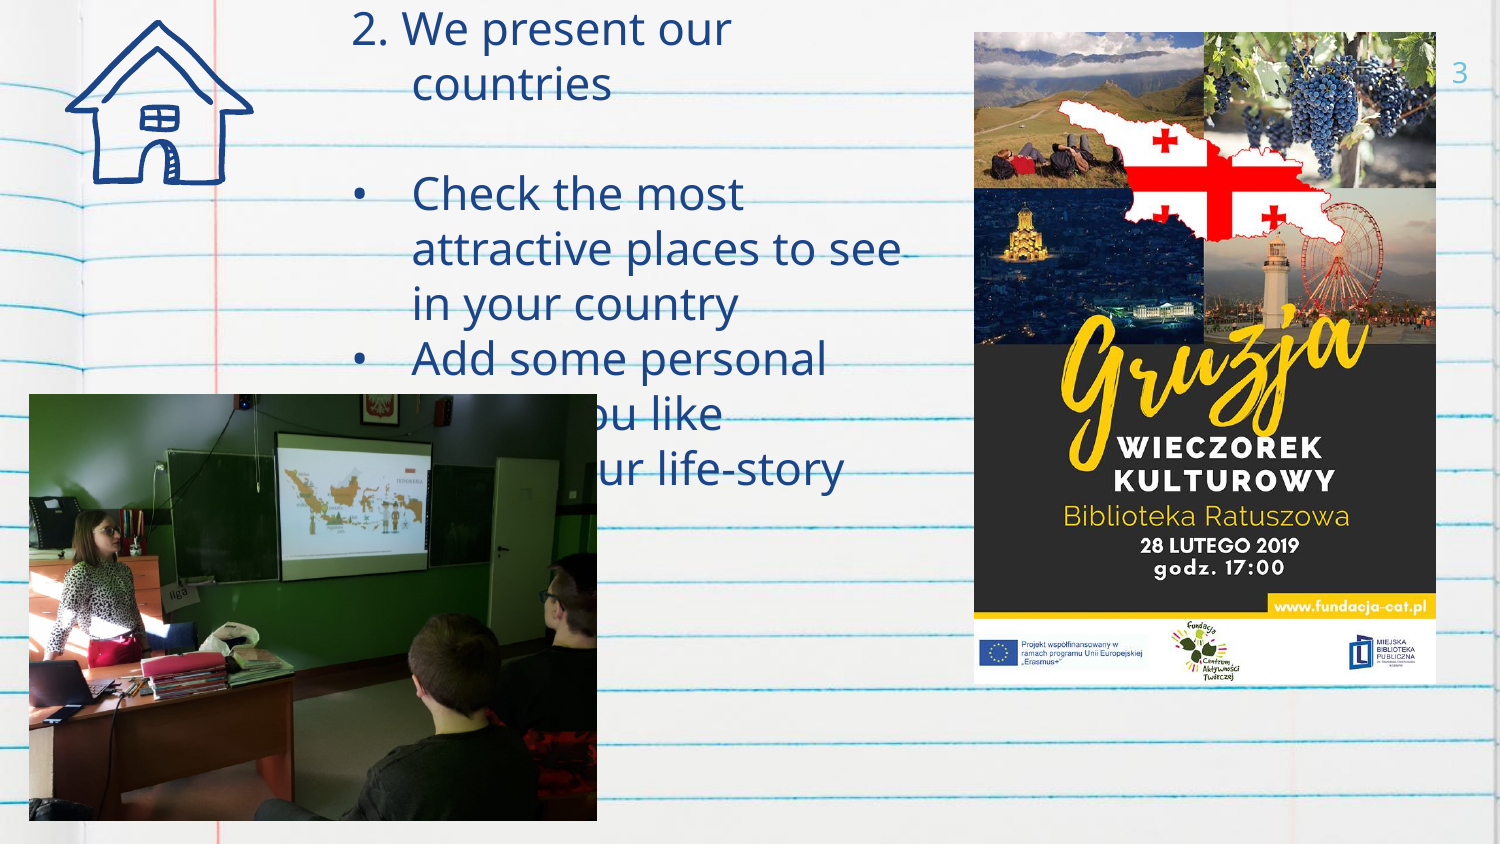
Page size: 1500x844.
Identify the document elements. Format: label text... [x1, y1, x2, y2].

picture [0, 0, 1500, 844]
slide_number 3 [1440, 41, 1469, 107]
list 2. We present our countries Check the most attractive places to see in your country Add some personal places you like Share your life-story [336, 0, 916, 387]
text_box [64, 20, 254, 186]
